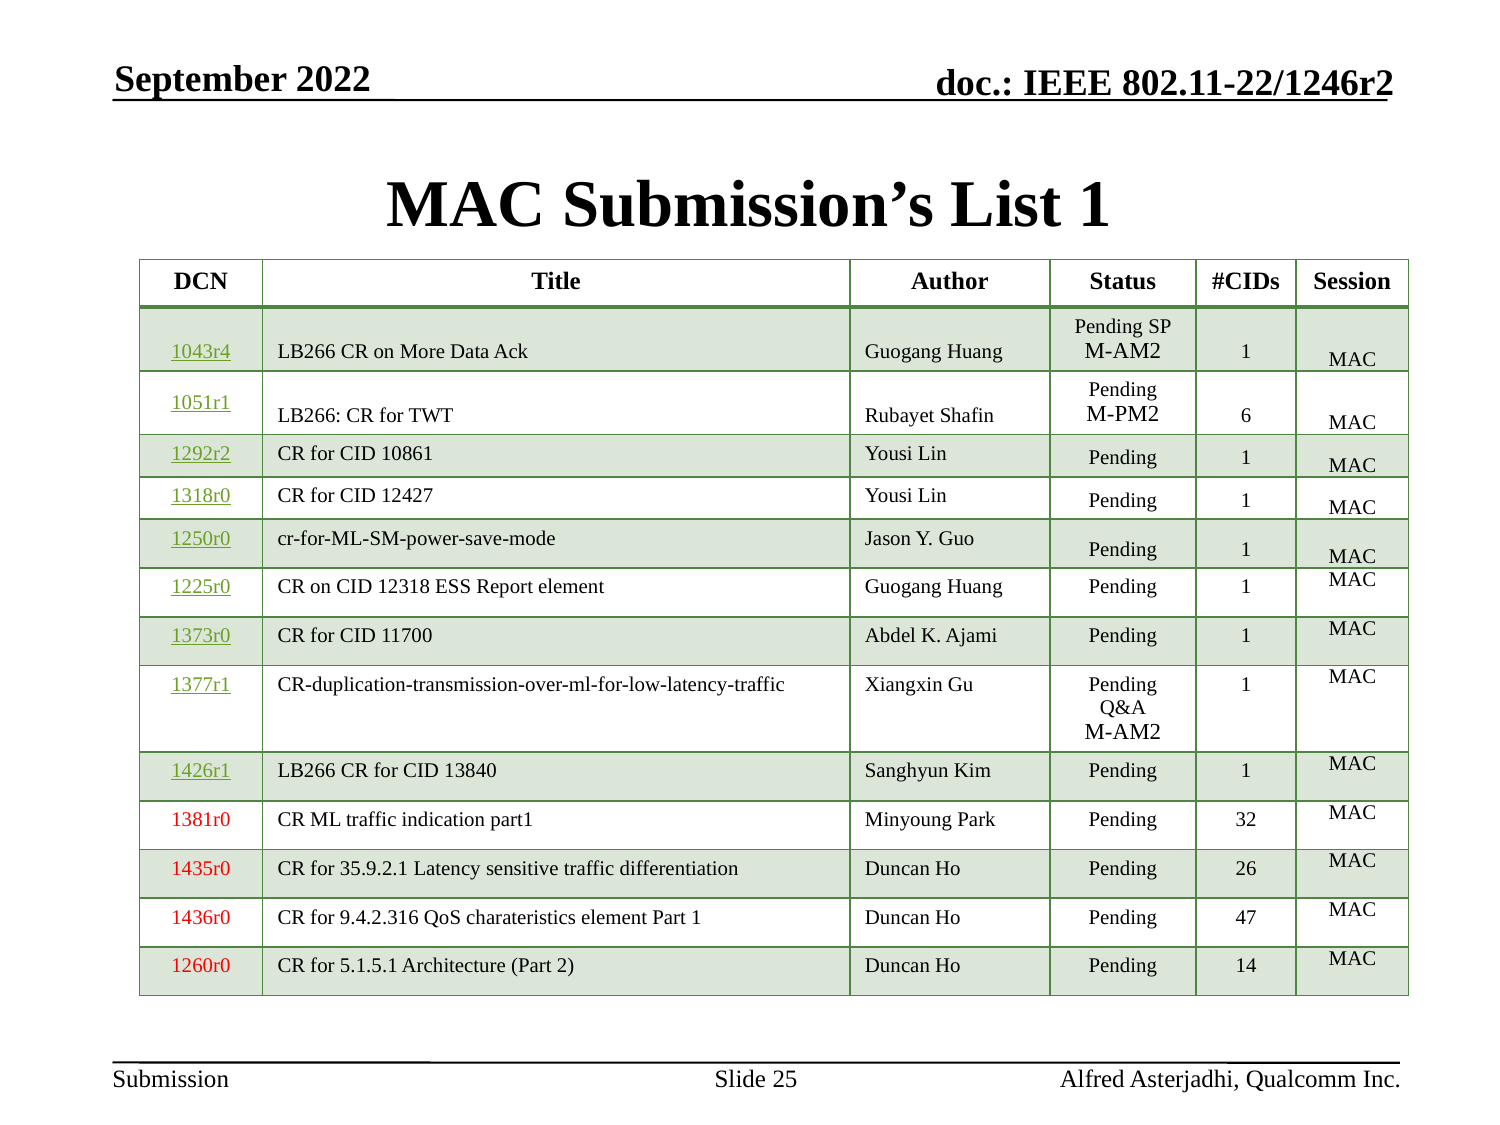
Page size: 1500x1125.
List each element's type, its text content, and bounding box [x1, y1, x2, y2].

table_cell 1043r4 [140, 309, 262, 370]
table_header Session [1297, 260, 1408, 305]
table_cell 1292r2 [140, 435, 262, 476]
table_cell 26 [1197, 850, 1295, 897]
table_cell LB266: CR for TWT [263, 372, 849, 434]
table_cell Pending [1051, 435, 1195, 476]
title MAC Submission’s List 1 [112, 112, 1388, 288]
table_cell Sanghyun Kim [851, 753, 1049, 800]
slide_number Slide 25 [712, 1061, 800, 1123]
table_cell Duncan Ho [851, 899, 1049, 946]
table_cell Pending [1051, 850, 1195, 897]
table_cell MAC [1297, 850, 1408, 897]
table_cell Guogang Huang [851, 569, 1049, 616]
table_cell Pending [1051, 569, 1195, 616]
table_cell 32 [1197, 802, 1295, 849]
table_cell 1225r0 [140, 569, 262, 616]
table_cell MAC [1297, 618, 1408, 665]
table_cell MAC [1297, 435, 1408, 476]
table_cell Duncan Ho [851, 850, 1049, 897]
table_header Status [1051, 260, 1195, 305]
table_cell Pending SP M-AM2 [1051, 309, 1195, 370]
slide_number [114, 54, 423, 100]
table_cell MAC [1297, 520, 1408, 567]
table_cell CR for CID 12427 [263, 478, 849, 518]
table_cell 1373r0 [140, 618, 262, 665]
table_cell Pending [1051, 618, 1195, 665]
table_cell 1 [1197, 753, 1295, 800]
table_cell Pending [1051, 802, 1195, 849]
table_cell 1 [1197, 478, 1295, 518]
table_cell Duncan Ho [851, 948, 1049, 995]
table_cell Pending [1051, 520, 1195, 567]
table_cell 1 [1197, 569, 1295, 616]
table_header DCN [140, 260, 262, 305]
table_cell MAC [1297, 899, 1408, 946]
table_cell Pending M-PM2 [1051, 372, 1195, 434]
table_cell Jason Y. Guo [851, 520, 1049, 567]
table_cell MAC [1297, 948, 1408, 995]
table_cell 6 [1197, 372, 1295, 434]
table_cell 1381r0 [140, 802, 262, 849]
table_cell LB266 CR on More Data Ack [263, 309, 849, 370]
table_cell MAC [1297, 666, 1408, 751]
table_header Author [851, 260, 1049, 305]
table_cell 1 [1197, 520, 1295, 567]
table_cell 1 [1197, 435, 1295, 476]
table_cell 1377r1 [140, 666, 262, 751]
footer Alfred Asterjadhi, Qualcomm Inc. [878, 1061, 1402, 1093]
table_cell Pending [1051, 753, 1195, 800]
table_cell Rubayet Shafin [851, 372, 1049, 434]
table_cell Minyoung Park [851, 802, 1049, 849]
table_cell Yousi Lin [851, 478, 1049, 518]
table_cell 1 [1197, 666, 1295, 751]
table_cell CR for 5.1.5.1 Architecture (Part 2) [263, 948, 849, 995]
table_cell 1436r0 [140, 899, 262, 946]
table_cell 1426r1 [140, 753, 262, 800]
table_cell 1260r0 [140, 948, 262, 995]
table_cell cr-for-ML-SM-power-save-mode [263, 520, 849, 567]
table_cell CR for 9.4.2.316 QoS charateristics element Part 1 [263, 899, 849, 946]
table_cell CR for 35.9.2.1 Latency sensitive traffic differentiation [263, 850, 849, 897]
table_cell 1051r1 [140, 372, 262, 434]
table_cell MAC [1297, 309, 1408, 370]
table_cell 1435r0 [140, 850, 262, 897]
table_cell CR on CID 12318 ESS Report element [263, 569, 849, 616]
table_cell 1250r0 [140, 520, 262, 567]
table_cell 47 [1197, 899, 1295, 946]
table_cell CR for CID 11700 [263, 618, 849, 665]
table_cell 1318r0 [140, 478, 262, 518]
table_cell MAC [1297, 753, 1408, 800]
table_cell Pending [1051, 948, 1195, 995]
table_cell Abdel K. Ajami [851, 618, 1049, 665]
table_cell CR-duplication-transmission-over-ml-for-low-latency-traffic [263, 666, 849, 751]
table_cell 1 [1197, 618, 1295, 665]
table_cell Yousi Lin [851, 435, 1049, 476]
table_cell MAC [1297, 569, 1408, 616]
table_cell MAC [1297, 478, 1408, 518]
table_cell Guogang Huang [851, 309, 1049, 370]
table_cell LB266 CR for CID 13840 [263, 753, 849, 800]
table_cell CR ML traffic indication part1 [263, 802, 849, 849]
table_cell CR for CID 10861 [263, 435, 849, 476]
table_cell Pending Q&A M-AM2 [1051, 666, 1195, 751]
table_cell 1 [1197, 309, 1295, 370]
table_cell MAC [1297, 372, 1408, 434]
table_cell Xiangxin Gu [851, 666, 1049, 751]
table_cell Pending [1051, 899, 1195, 946]
table_cell Pending [1051, 478, 1195, 518]
table_cell MAC [1297, 802, 1408, 849]
table_header Title [263, 260, 849, 305]
table_header #CIDs [1197, 260, 1295, 305]
table_cell 14 [1197, 948, 1295, 995]
